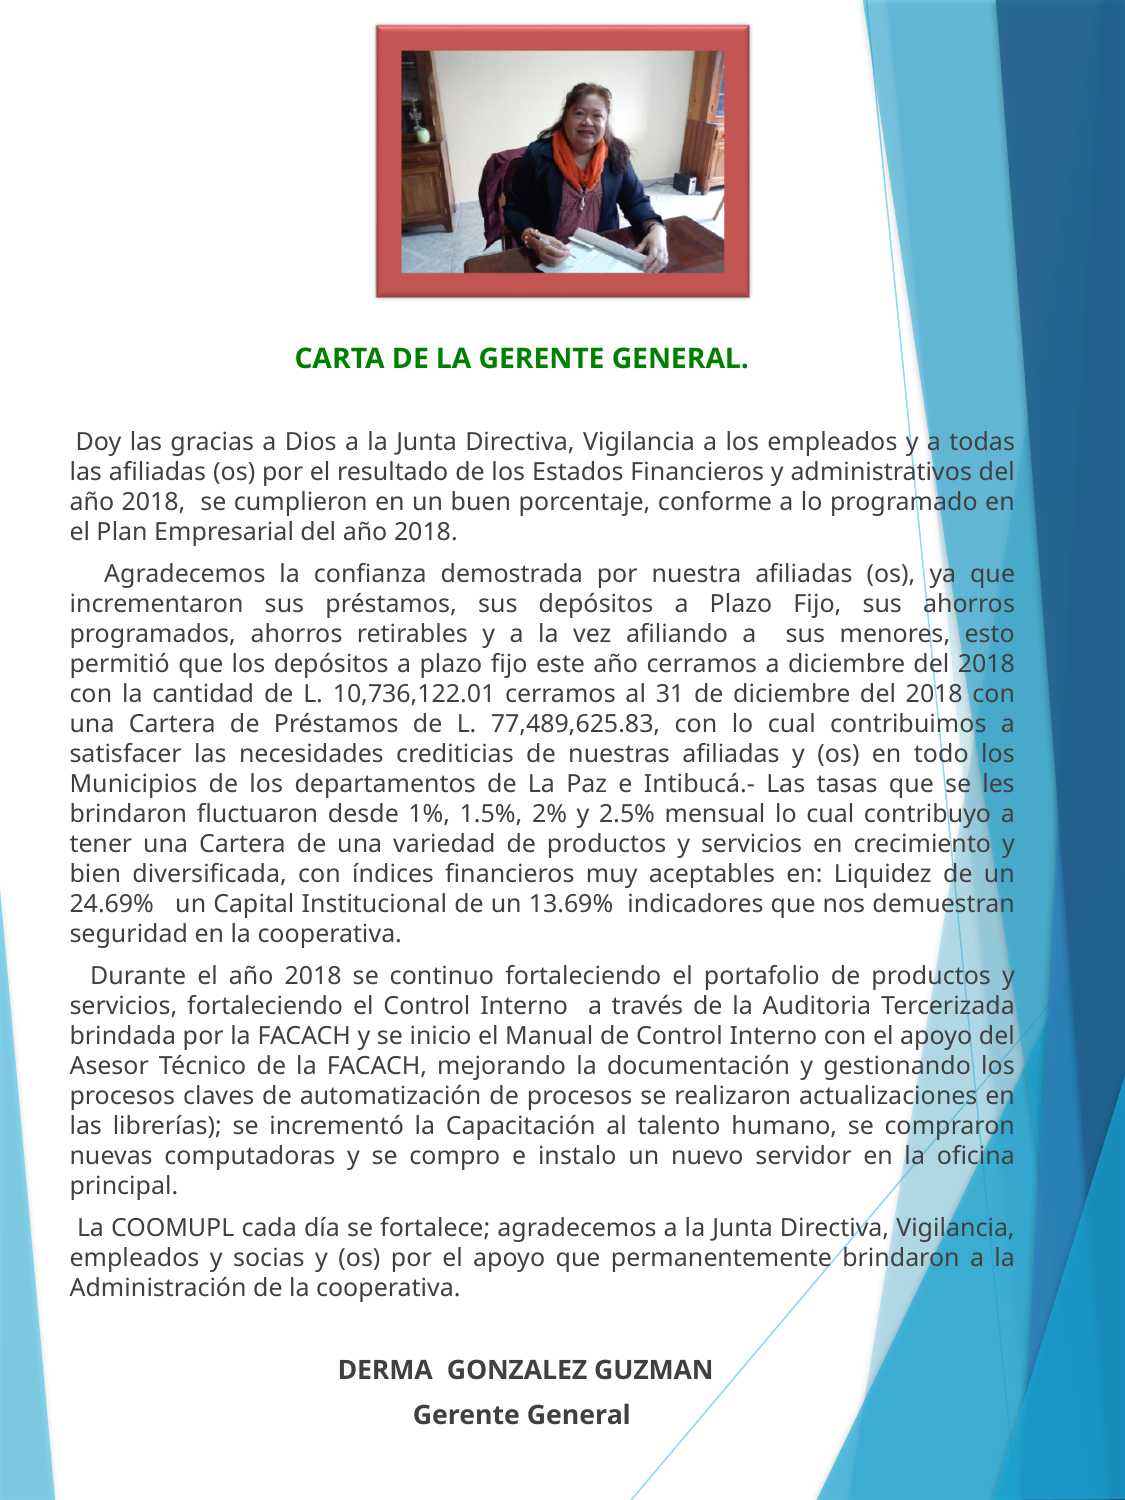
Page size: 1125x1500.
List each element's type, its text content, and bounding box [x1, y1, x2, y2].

picture [368, 17, 757, 306]
list CARTA DE LA GERENTE GENERAL. Doy las gracias a Dios a la Junta Directiva, Vigilancia a los empleados y a todas las afiliadas (os) por el resultado de los Estados Financieros y administrativos del año 2018, se cumplieron en un buen porcentaje, conforme a lo programado en el Plan Empresarial del año 2018. Agradecemos la confianza demostrada por nuestra afiliadas (os), ya que incrementaron sus préstamos, sus depósitos a Plazo Fijo, sus ahorros programados, ahorros retirables y a la vez afiliando a sus menores, esto permitió que los depósitos a plazo fijo este año cerramos a diciembre del 2018 con la cantidad de L. 10,736,122.01 cerramos al 31 de diciembre del 2018 con una Cartera de Préstamos de L. 77,489,625.83, con lo cual contribuimos a satisfacer las necesidades crediticias de nuestras afiliadas y (os) en todo los Municipios de los departamentos de La Paz e Intibucá.- Las tasas que se les brindaron fluctuaron desde 1%, 1.5%, 2% y 2.5% mensual lo cual contribuyo a tener una Cartera de una variedad de productos y servicios en crecimiento y bien diversificada, con índices financieros muy aceptables en: Liquidez de un 24.69% un Capital Institucional de un 13.69% indicadores que nos demuestran seguridad en la cooperativa. Durante el año 2018 se continuo fortaleciendo el portafolio de productos y servicios, fortaleciendo el Control Interno a través de la Auditoria Tercerizada brindada por la FACACH y se inicio el Manual de Control Interno con el apoyo del Asesor Técnico de la FACACH, mejorando la documentación y gestionando los procesos claves de automatización de procesos se realizaron actualizaciones en las librerías); se incrementó la Capacitación al talento humano, se compraron nuevas computadoras y se compro e instalo un nuevo servidor en la oficina principal. La COOMUPL cada día se fortalece; agradecemos a la Junta Directiva, Vigilancia, empleados y socias y (os) por el apoyo que permanentemente brindaron a la Administración de la cooperativa. DERMA GONZALEZ GUZMAN Gerente General [19, 60, 1032, 1447]
